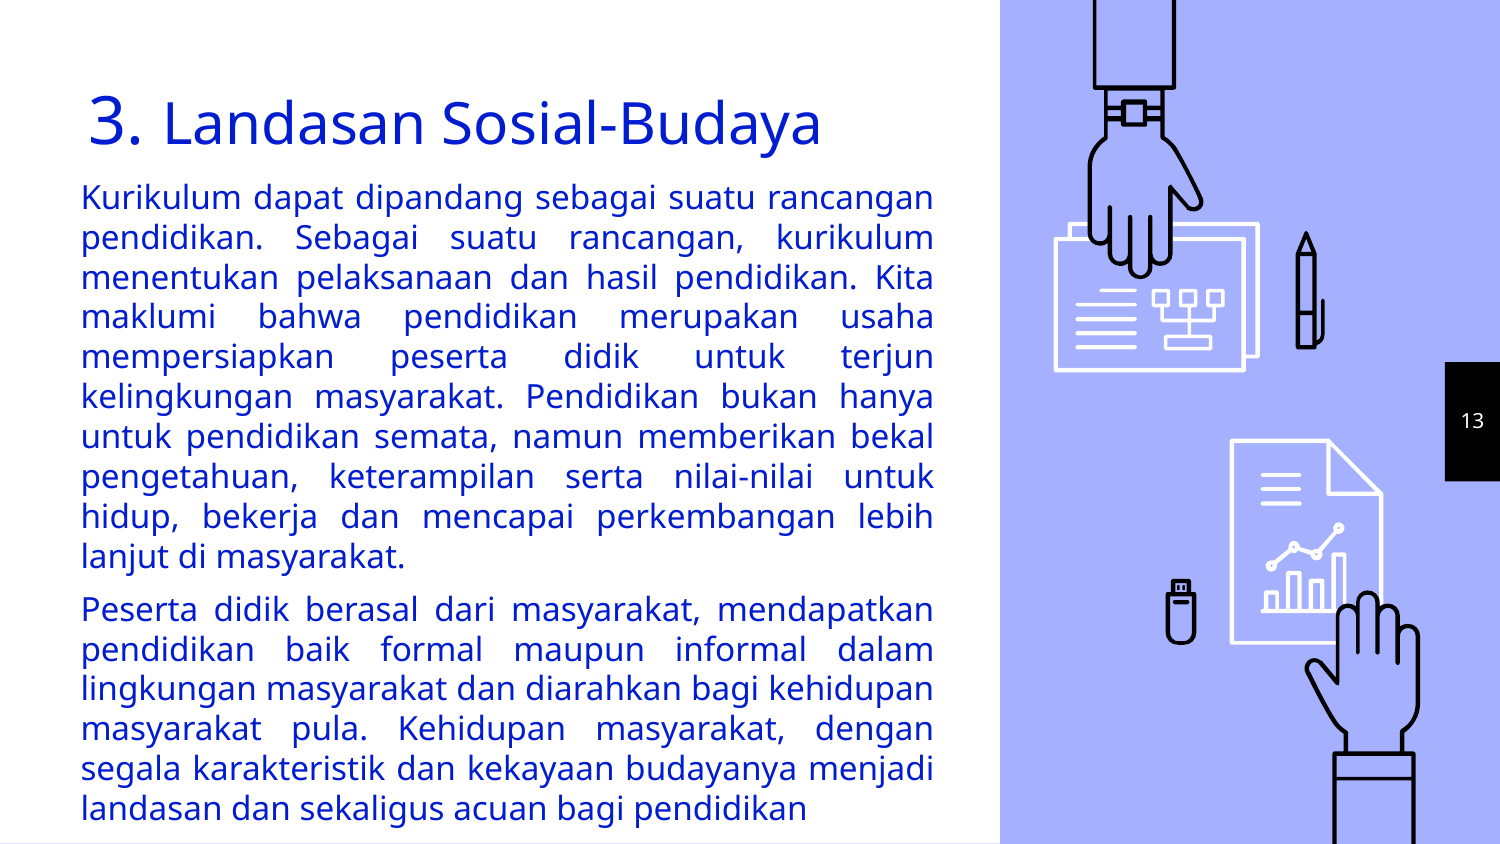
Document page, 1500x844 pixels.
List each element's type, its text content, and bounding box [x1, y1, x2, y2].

slide_number 13 [1444, 362, 1500, 482]
list Kurikulum dapat dipandang sebagai suatu rancangan pendidikan. Sebagai suatu rancangan, kurikulum menentukan pelaksanaan dan hasil pendidikan. Kita maklumi bahwa pendidikan merupakan usaha mempersiapkan peserta didik untuk terjun kelingkungan masyarakat. Pendidikan bukan hanya untuk pendidikan semata, namun memberikan bekal pengetahuan, keterampilan serta nilai-nilai untuk hidup, bekerja dan mencapai perkembangan lebih lanjut di masyarakat. Peserta didik berasal dari masyarakat, mendapatkan pendidikan baik formal maupun informal dalam lingkungan masyarakat dan diarahkan bagi kehidupan masyarakat pula. Kehidupan masyarakat, dengan segala karakteristik dan kekayaan budayanya menjadi landasan dan sekaligus acuan bagi pendidikan [53, 160, 951, 683]
title 3. Landasan Sosial-Budaya [73, 32, 917, 160]
